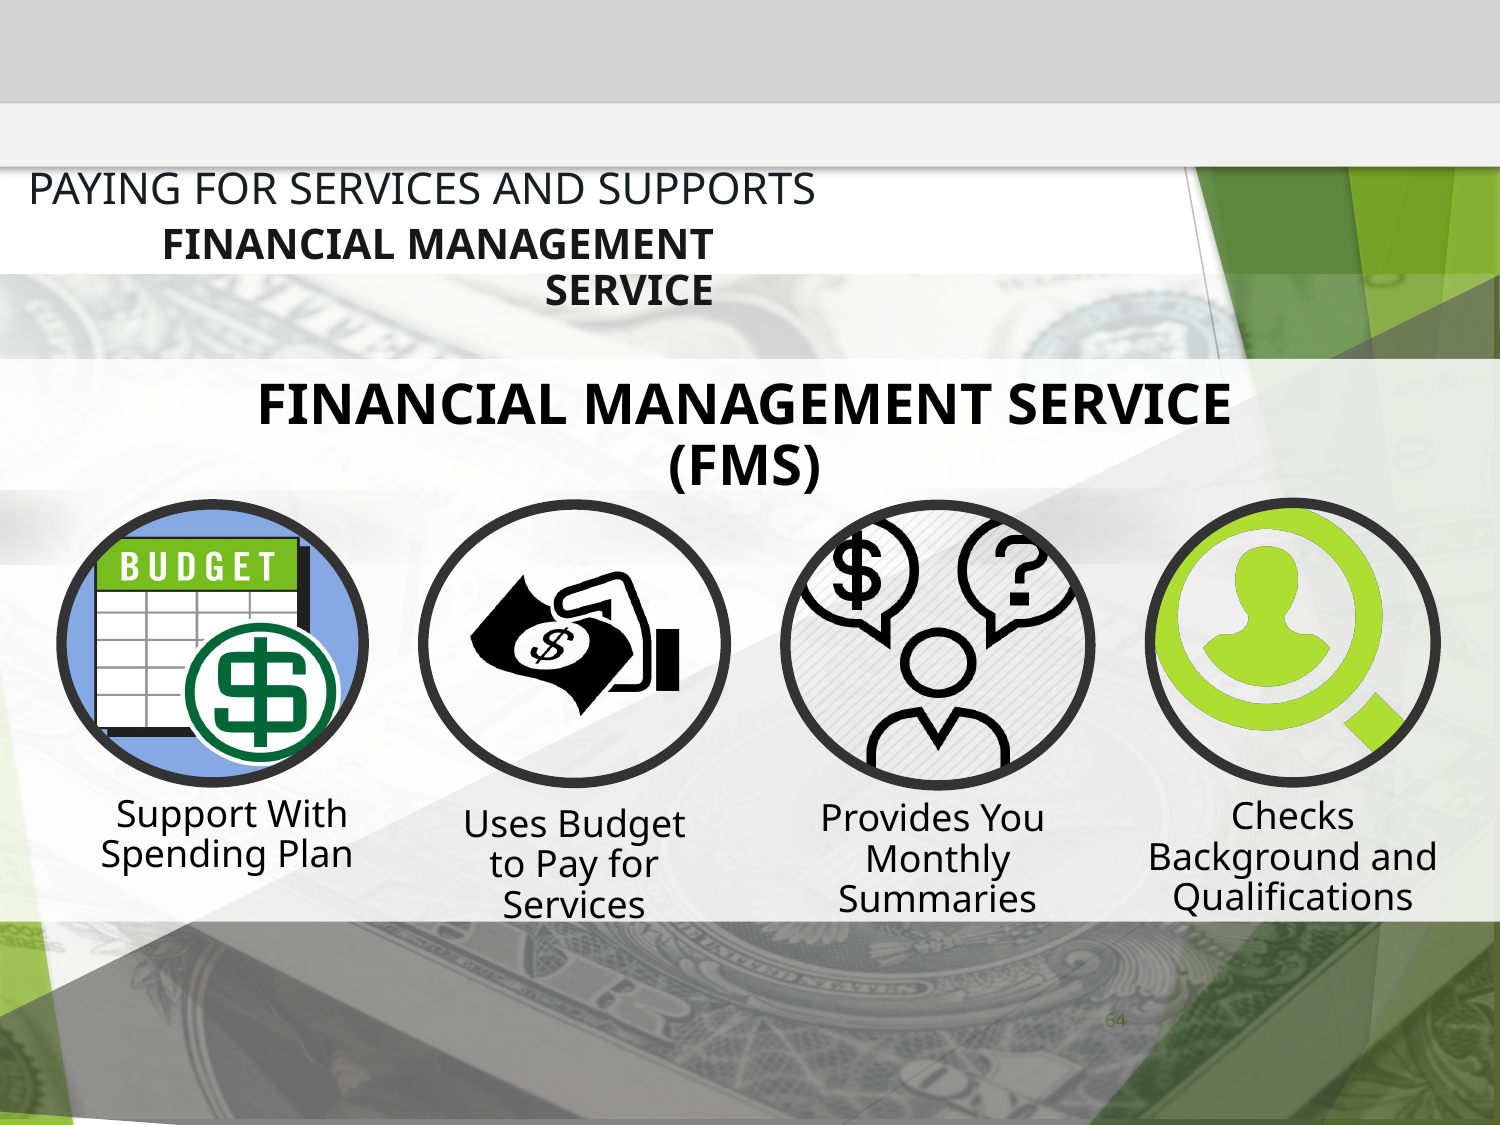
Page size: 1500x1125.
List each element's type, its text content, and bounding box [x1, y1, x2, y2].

picture [0, 274, 1495, 1119]
text_box [1495, 273, 1500, 357]
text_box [60, 502, 1437, 786]
text_box [1495, 923, 1500, 1125]
text_box FINANCIAL MANAGEMENT SERVICE [0, 215, 730, 273]
list PAYING FOR SERVICES AND SUPPORTS [12, 153, 856, 260]
